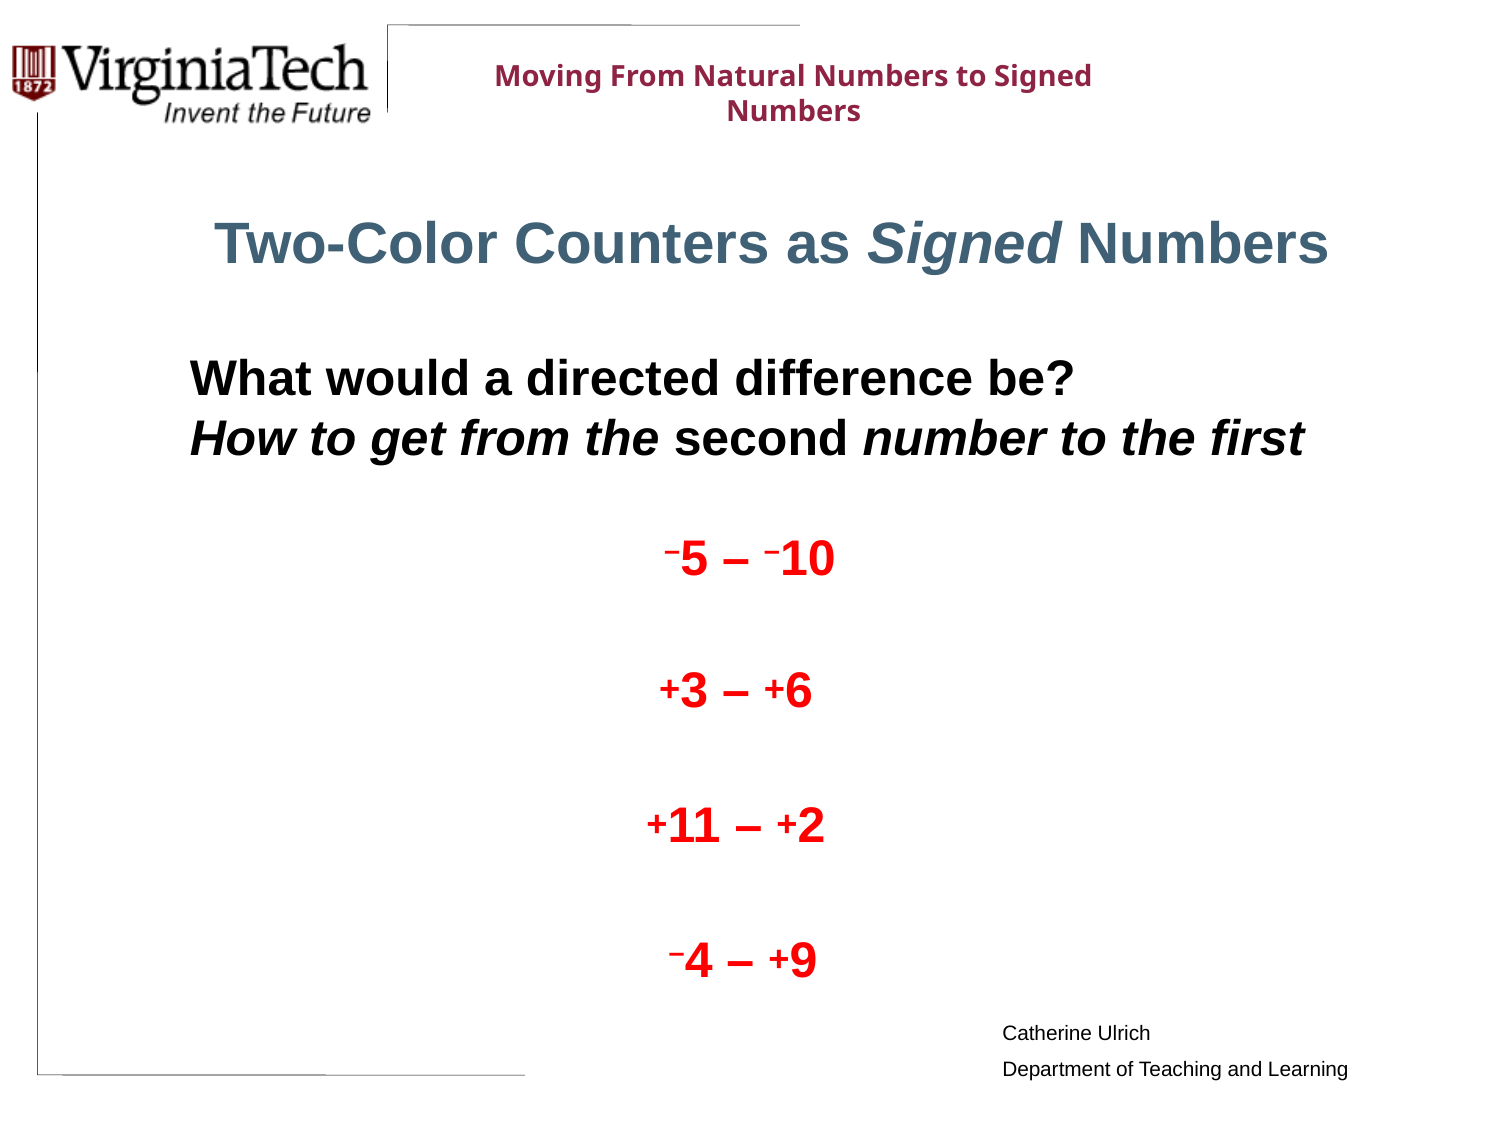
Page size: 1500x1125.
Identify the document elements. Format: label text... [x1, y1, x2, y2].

text_box Two-Color Counters as Signed Numbers [200, 198, 1350, 283]
text_box What would a directed difference be? How to get from the second number to the first –5 – –10 +3 – +6 +11 – +2 –4 – +9 [174, 337, 1325, 1058]
picture [12, 43, 372, 125]
